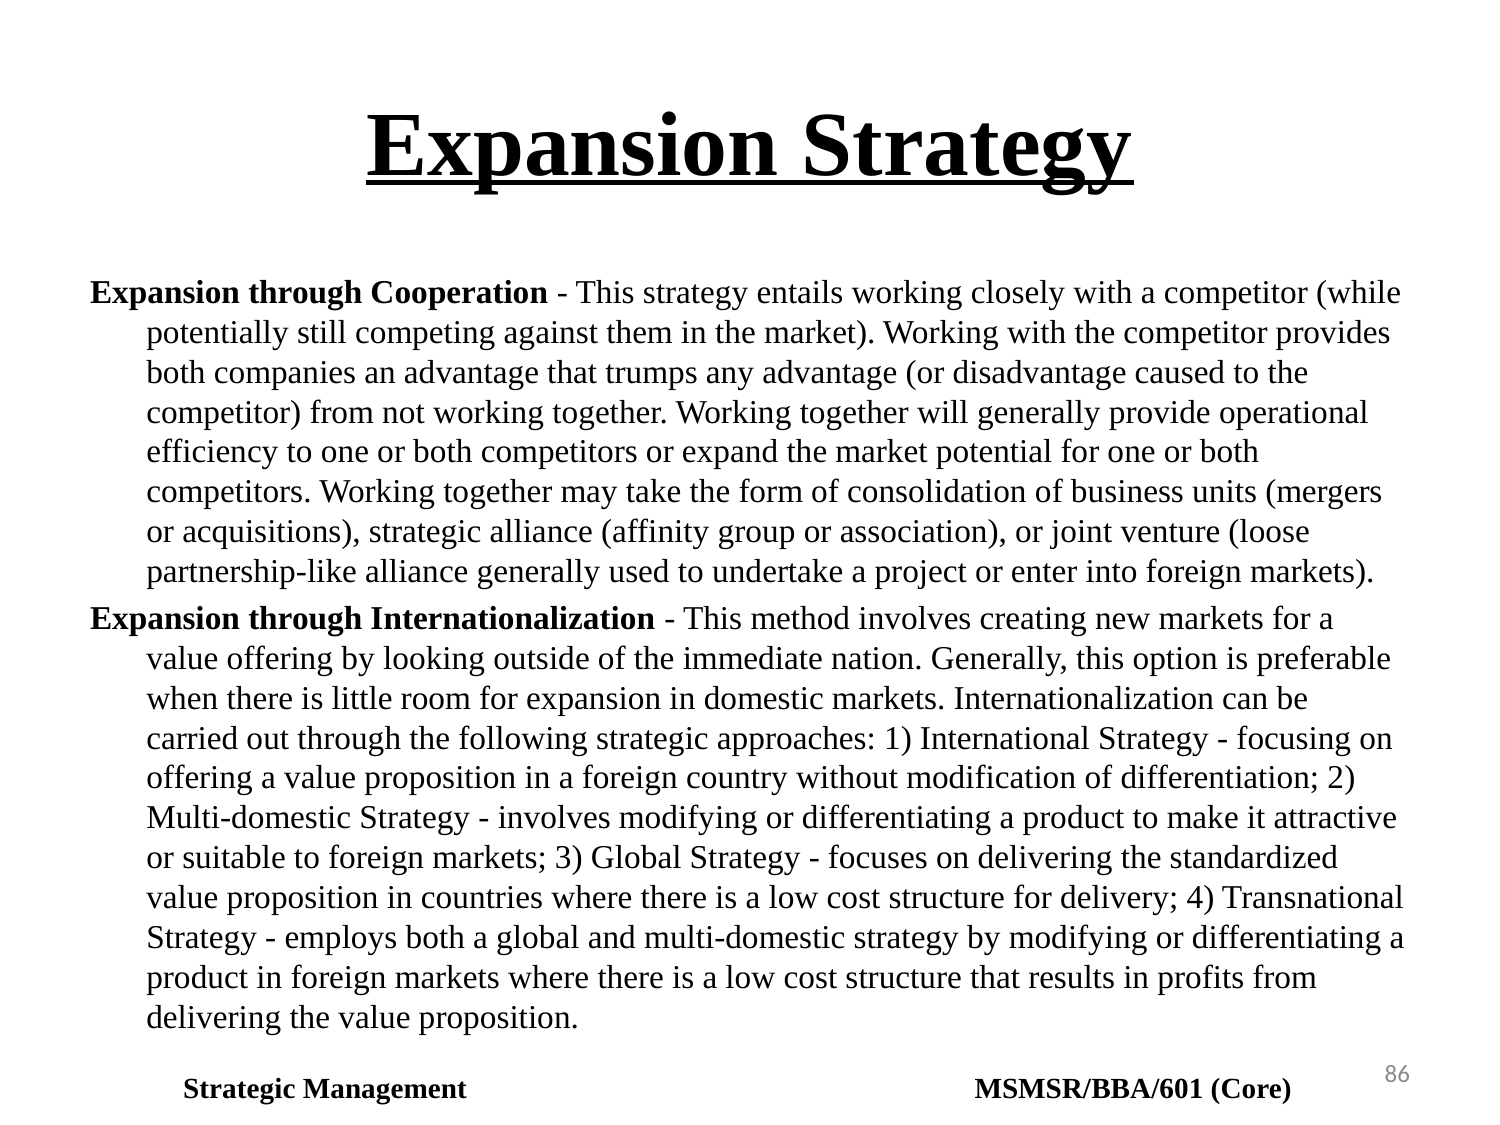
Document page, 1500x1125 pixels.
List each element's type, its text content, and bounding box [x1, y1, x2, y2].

list Expansion through Cooperation - This strategy entails working closely with a competitor (while potentially still competing against them in the market). Working with the competitor provides both companies an advantage that trumps any advantage (or disadvantage caused to the competitor) from not working together. Working together will generally provide operational efficiency to one or both competitors or expand the market potential for one or both competitors. Working together may take the form of consolidation of business units (mergers or acquisitions), strategic alliance (affinity group or association), or joint venture (loose partnership-like alliance generally used to undertake a project or enter into foreign markets). Expansion through Internationalization - This method involves creating new markets for a value offering by looking outside of the immediate nation. Generally, this option is preferable when there is little room for expansion in domestic markets. Internationalization can be carried out through the following strategic approaches: 1) International Strategy - focusing on offering a value proposition in a foreign country without modification of differentiation; 2) Multi-domestic Strategy - involves modifying or differentiating a product to make it attractive or suitable to foreign markets; 3) Global Strategy - focuses on delivering the standardized value proposition in countries where there is a low cost structure for delivery; 4) Transnational Strategy - employs both a global and multi-domestic strategy by modifying or differentiating a product in foreign markets where there is a low cost structure that results in profits from delivering the value proposition. [75, 262, 1425, 1005]
text_box Strategic Management MSMSR/BBA/601 (Core) [62, 1061, 1413, 1112]
title Expansion Strategy [75, 45, 1425, 233]
slide_number 86 [1074, 1042, 1425, 1103]
